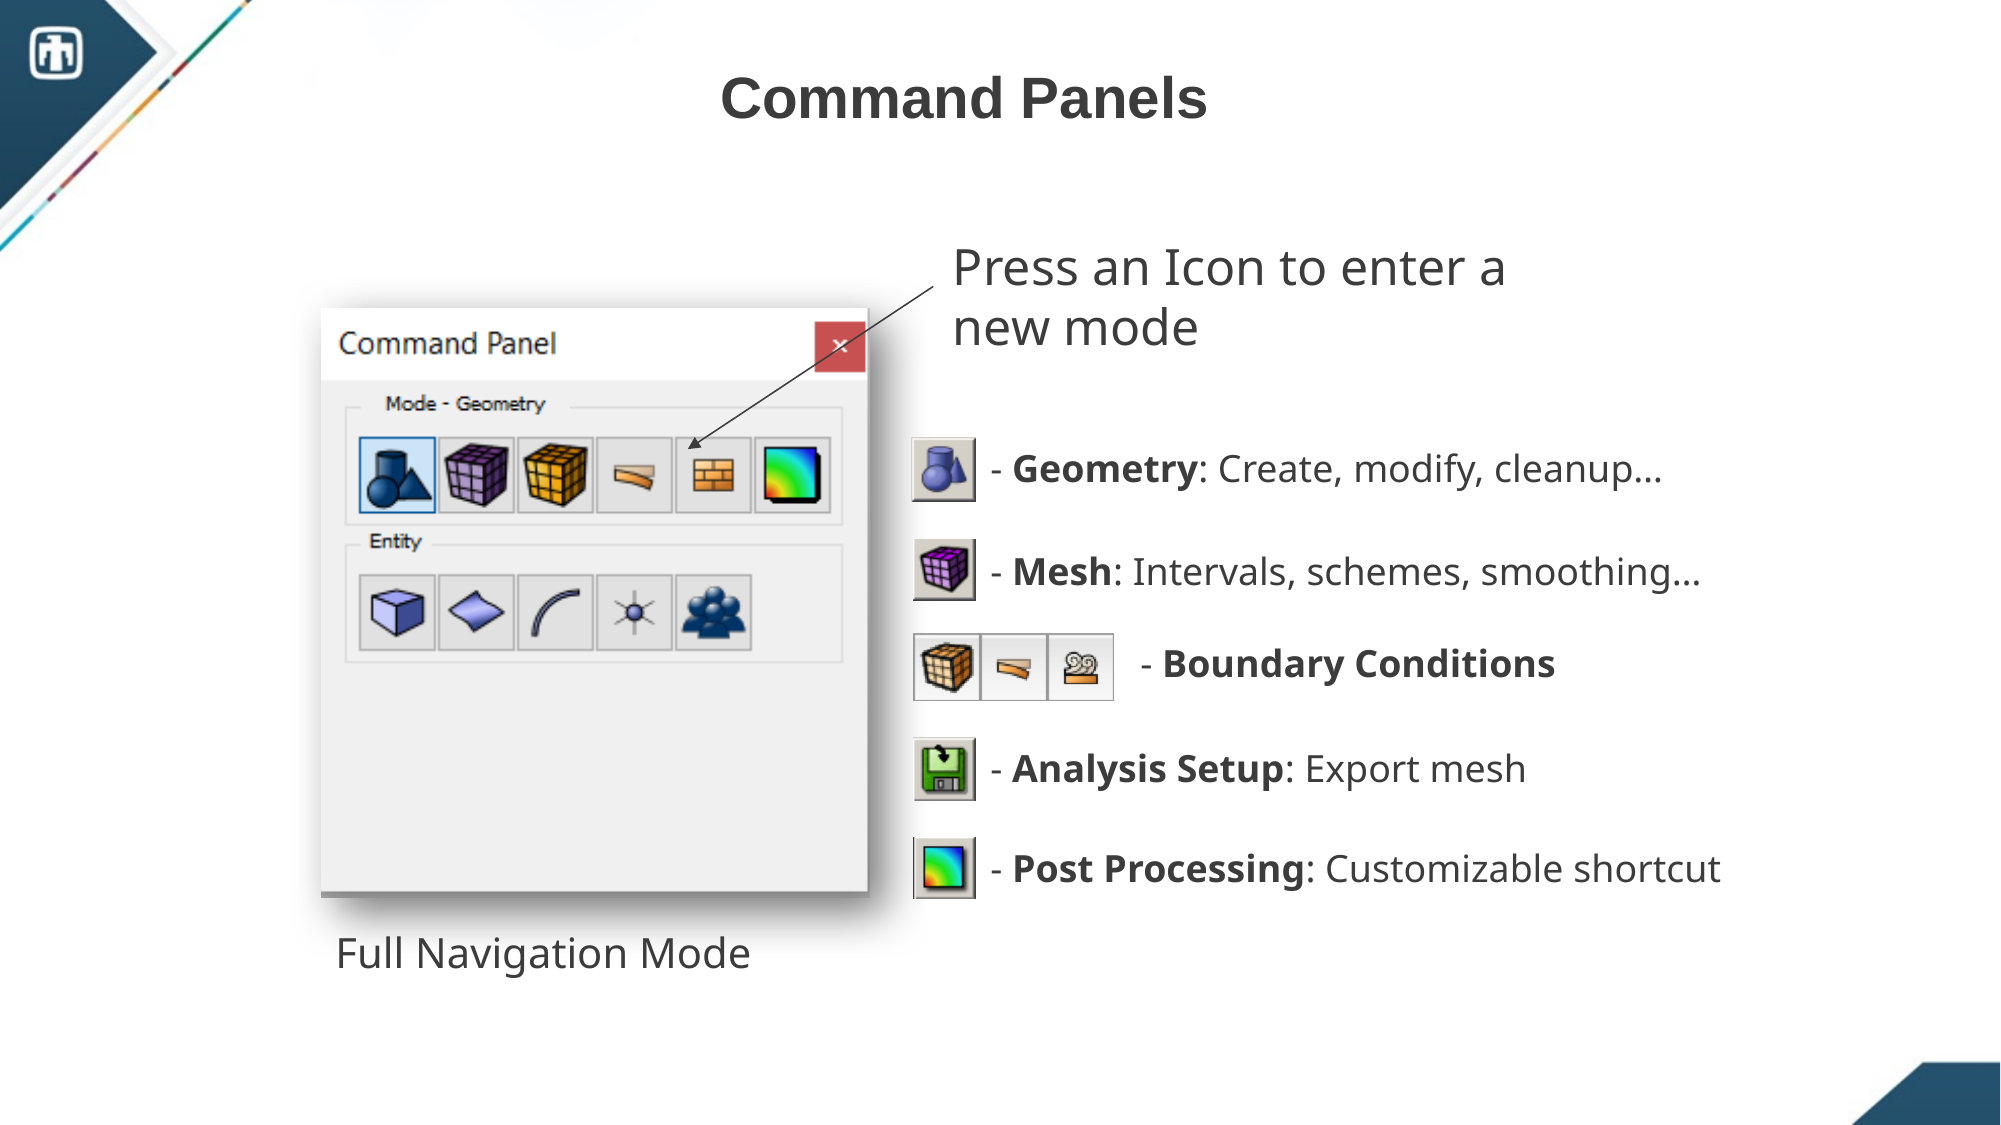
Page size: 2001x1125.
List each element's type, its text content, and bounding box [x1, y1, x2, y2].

text_box - Post Processing: Customizable shortcut [976, 837, 1791, 898]
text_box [913, 837, 976, 899]
text_box - Analysis Setup: Export mesh [976, 737, 1626, 798]
text_box Command Panels [136, 35, 1793, 163]
picture [0, 0, 2001, 1125]
text_box Full Navigation Mode [320, 919, 921, 985]
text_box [911, 437, 976, 502]
text_box - Mesh: Intervals, schemes, smoothing… [976, 540, 1830, 600]
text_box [913, 539, 976, 601]
text_box - Boundary Conditions [1125, 632, 1601, 693]
text_box - Geometry: Create, modify, cleanup… [976, 437, 1763, 498]
text_box Press an Icon to enter a new mode [938, 227, 1539, 363]
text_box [913, 737, 976, 801]
